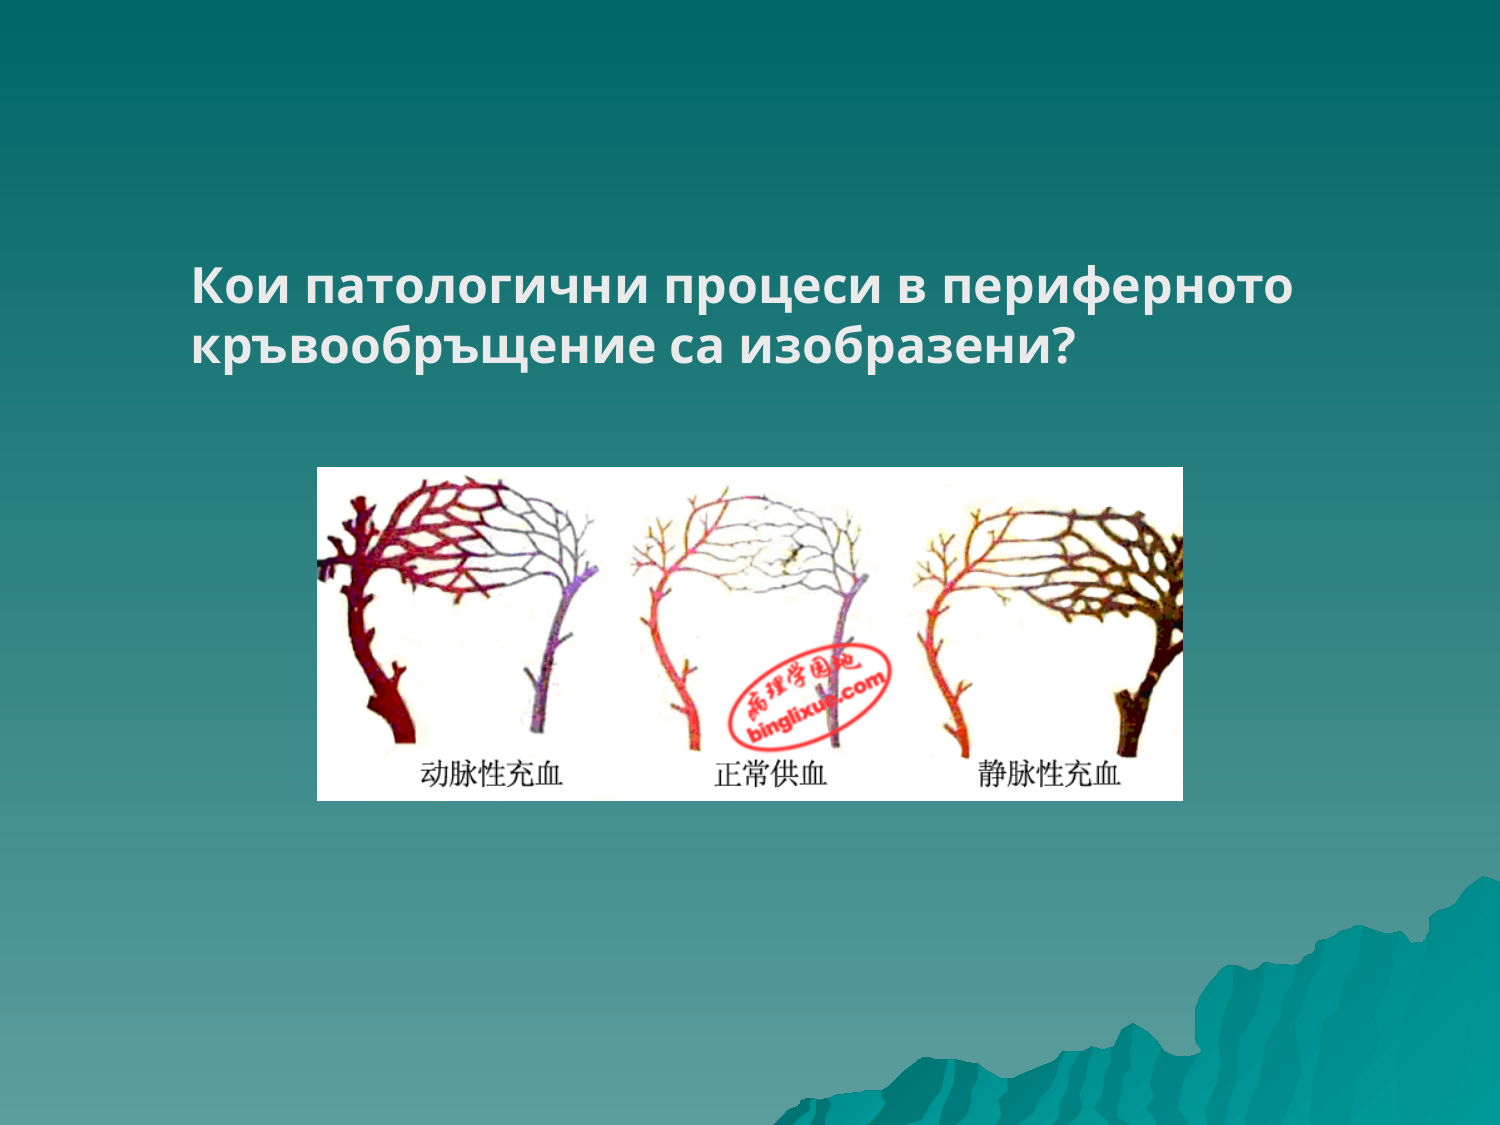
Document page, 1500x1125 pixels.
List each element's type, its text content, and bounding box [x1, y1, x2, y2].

text_box Кои патологични процеси в периферното кръвообръщение са изобразени? [175, 246, 1500, 441]
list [317, 466, 1183, 802]
